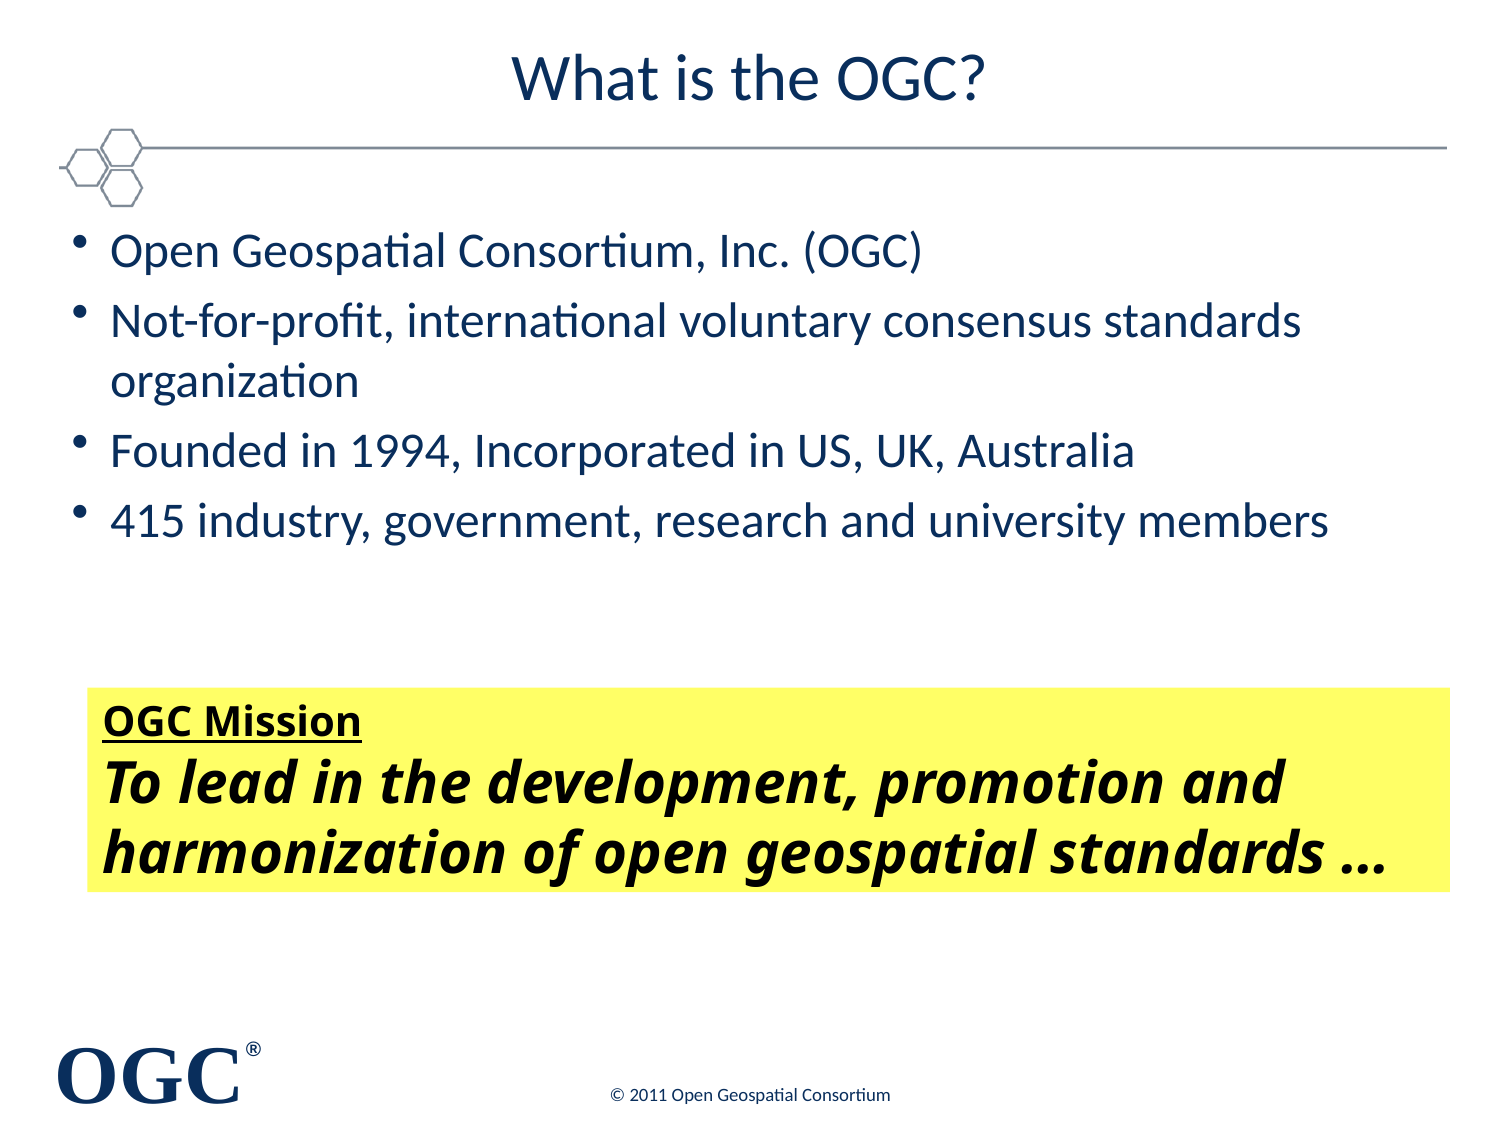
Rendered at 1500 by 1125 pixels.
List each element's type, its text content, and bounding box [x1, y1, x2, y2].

picture [59, 136, 1447, 208]
list Open Geospatial Consortium, Inc. (OGC) Not-for-profit, international voluntary consensus standards organization Founded in 1994, Incorporated in US, UK, Australia 415 industry, government, research and university members [56, 209, 1445, 1013]
footer © 2011 Open Geospatial Consortium [487, 1074, 1013, 1113]
text_box OGC Mission To lead in the development, promotion and harmonization of open geospatial standards … [87, 687, 1450, 893]
title What is the OGC? [37, 22, 1463, 136]
